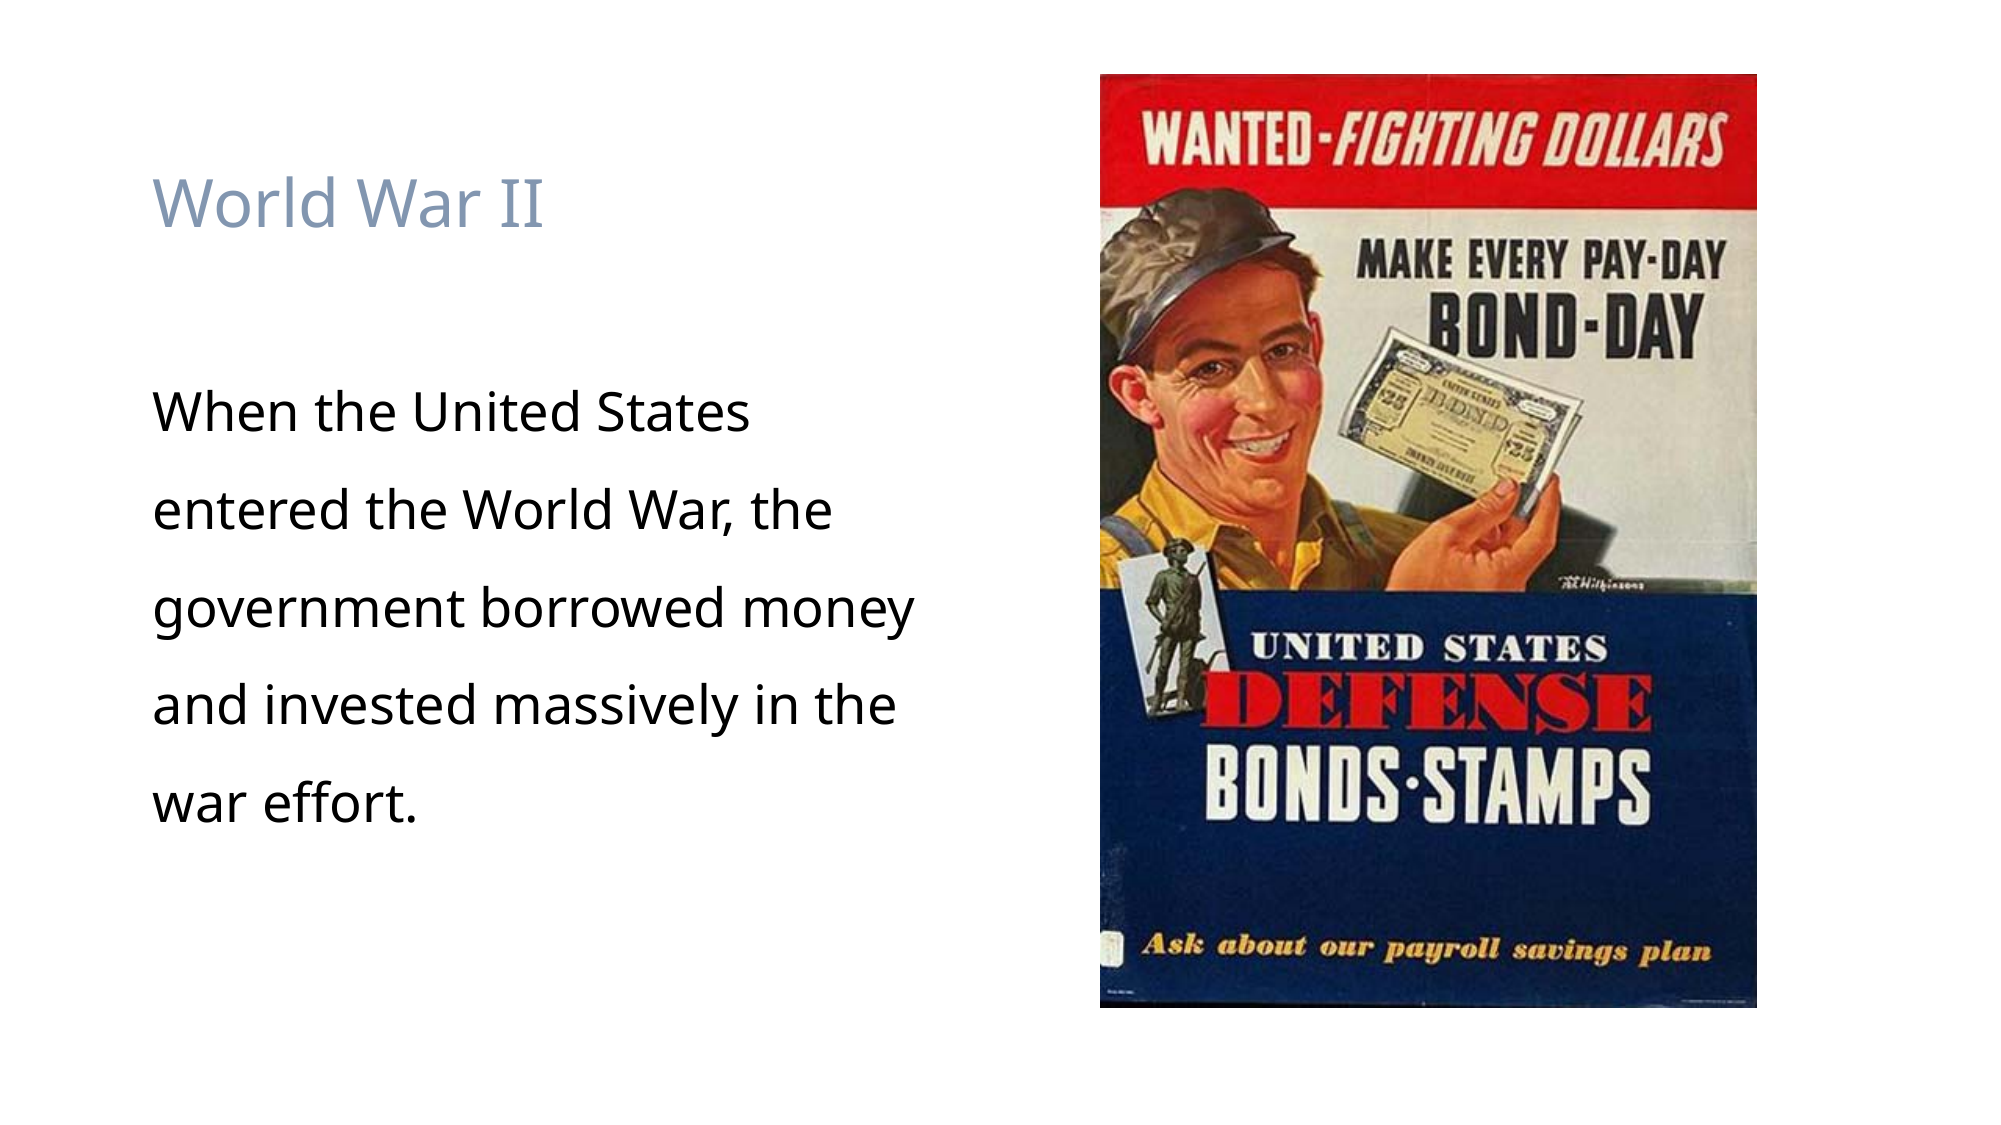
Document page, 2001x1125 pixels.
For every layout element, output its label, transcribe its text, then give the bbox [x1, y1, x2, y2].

picture [1100, 74, 1757, 1008]
title World War II [137, 75, 783, 337]
list When the United States entered the World War, the government borrowed money and invested massively in the war effort. [137, 337, 948, 1017]
